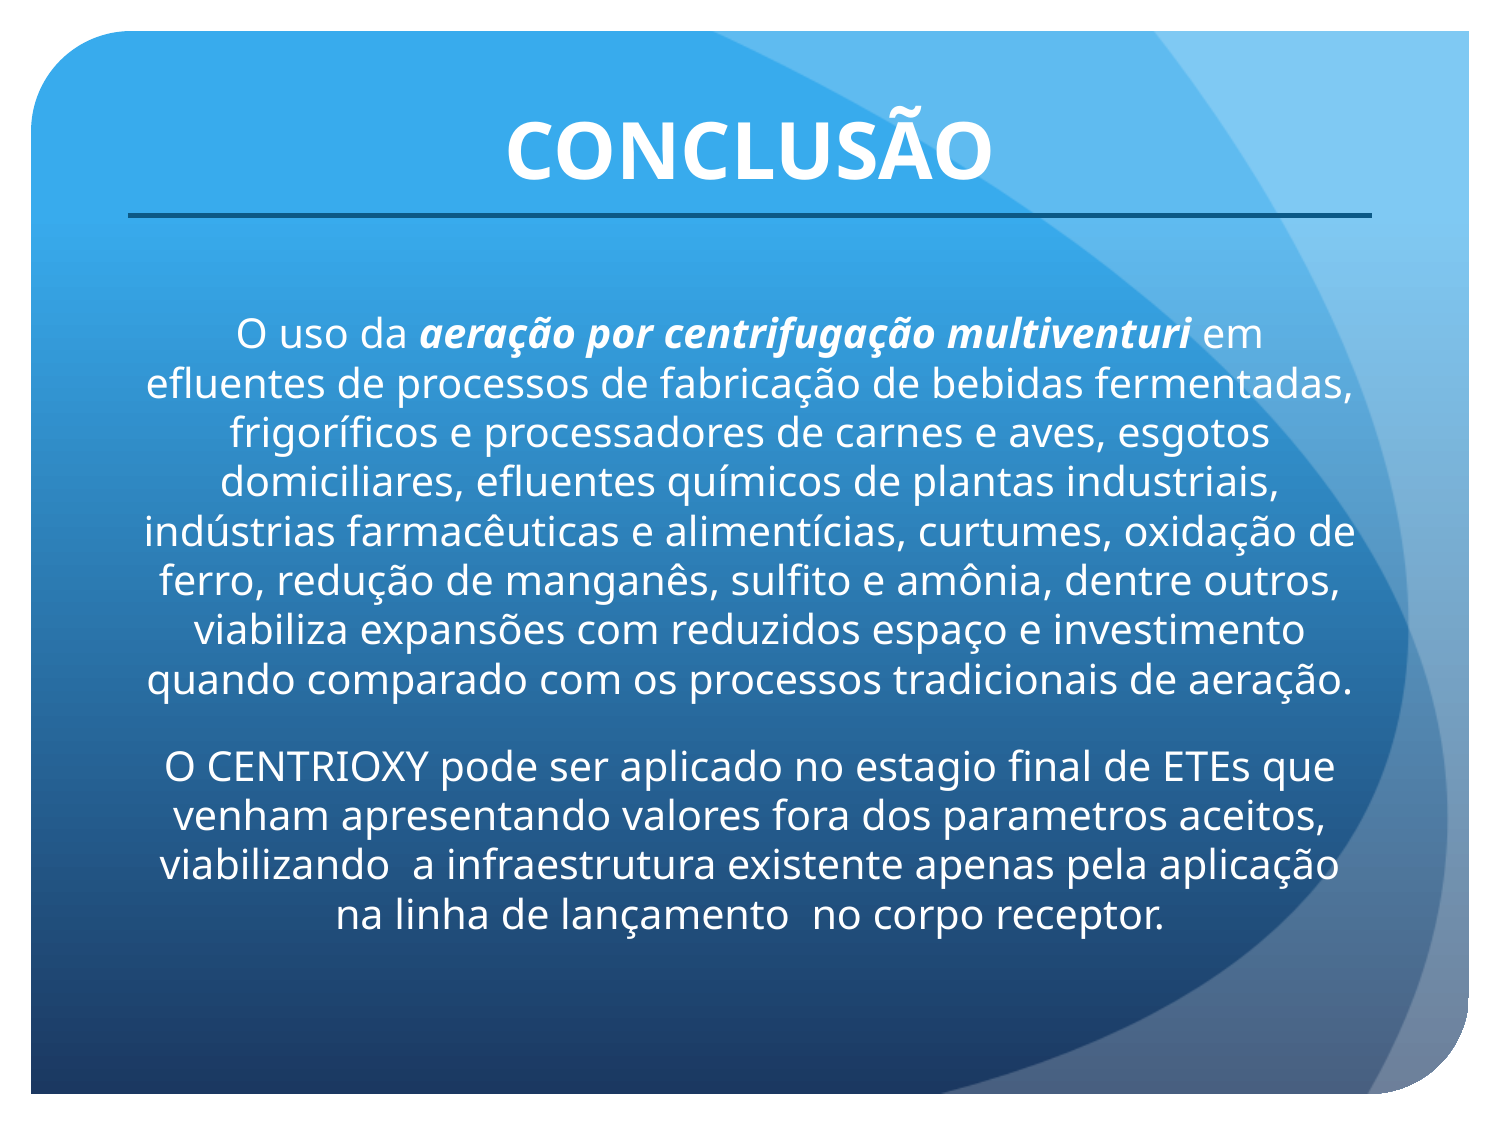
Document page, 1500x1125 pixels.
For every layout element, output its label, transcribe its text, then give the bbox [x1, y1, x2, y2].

picture [24, 30, 1473, 1094]
list O uso da aeração por centrifugação multiventuri em efluentes de processos de fabricação de bebidas fermentadas, frigoríficos e processadores de carnes e aves, esgotos domiciliares, efluentes químicos de plantas industriais, indústrias farmacêuticas e alimentícias, curtumes, oxidação de ferro, redução de manganês, sulfito e amônia, dentre outros, viabiliza expansões com reduzidos espaço e investimento quando comparado com os processos tradicionais de aeração. O CENTRIOXY pode ser aplicado no estagio final de ETEs que venham apresentando valores fora dos parametros aceitos, viabilizando a infraestrutura existente apenas pela aplicação na linha de lançamento no corpo receptor. [127, 299, 1372, 991]
title CONCLUSÃO [127, 31, 1372, 203]
